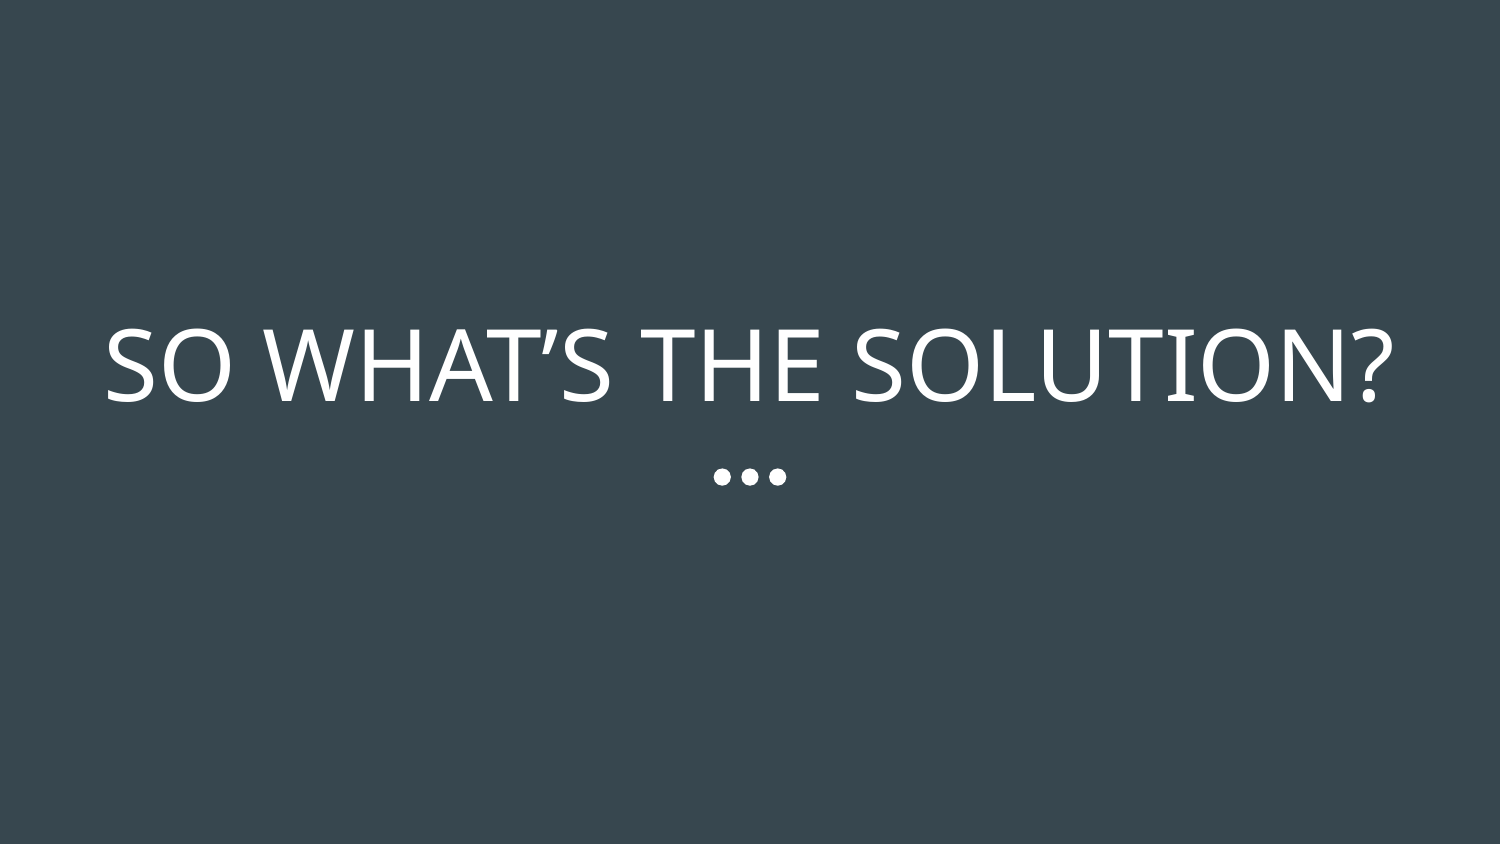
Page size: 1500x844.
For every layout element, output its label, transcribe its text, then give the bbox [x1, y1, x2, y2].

title SO WHAT’S THE SOLUTION? [71, 152, 1429, 437]
